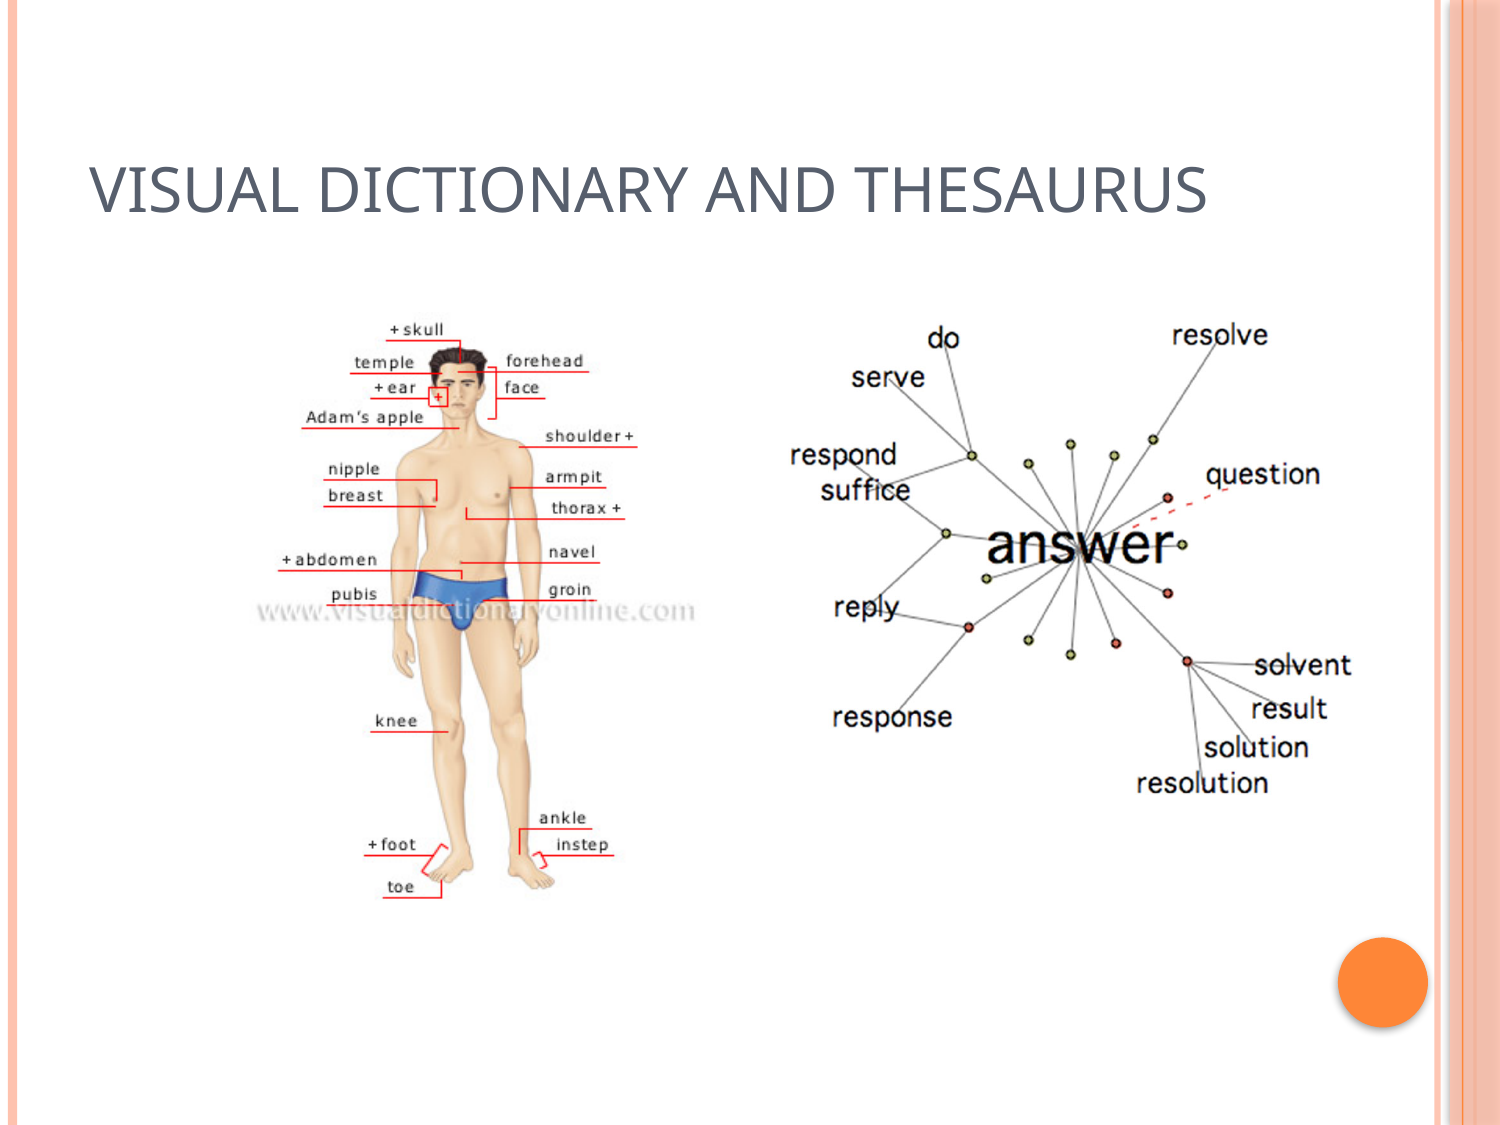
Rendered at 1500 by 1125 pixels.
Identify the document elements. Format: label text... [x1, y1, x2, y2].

picture [49, 249, 1393, 913]
title Visual dictionary and thesaurus [75, 45, 1300, 233]
